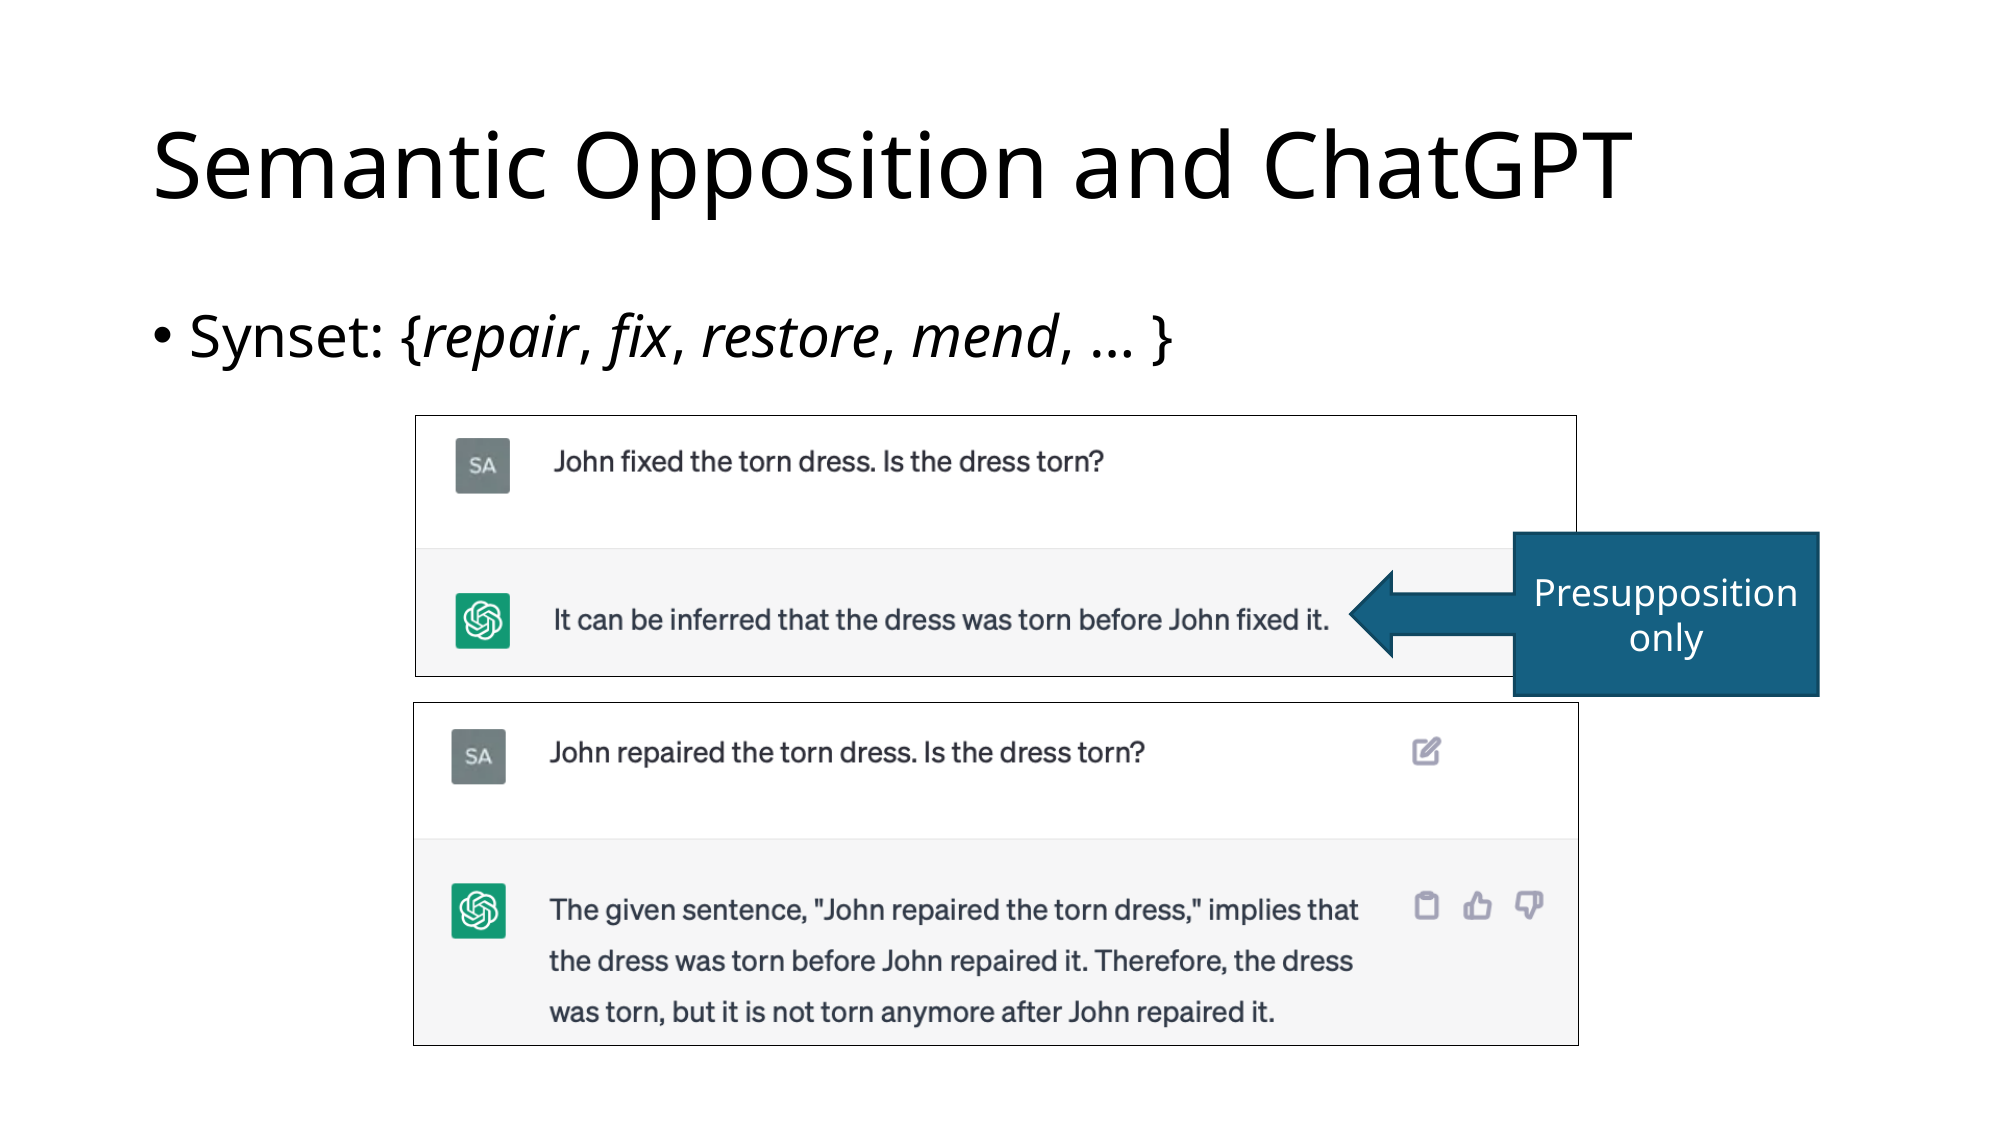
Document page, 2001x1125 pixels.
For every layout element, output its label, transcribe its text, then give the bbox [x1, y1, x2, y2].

text_box Presupposition only [1512, 531, 1820, 697]
title Semantic Opposition and ChatGPT [137, 59, 1863, 278]
picture [412, 701, 1579, 1047]
text_box Synset: {repair, fix, restore, mend, … } [137, 299, 1863, 498]
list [415, 415, 1577, 677]
